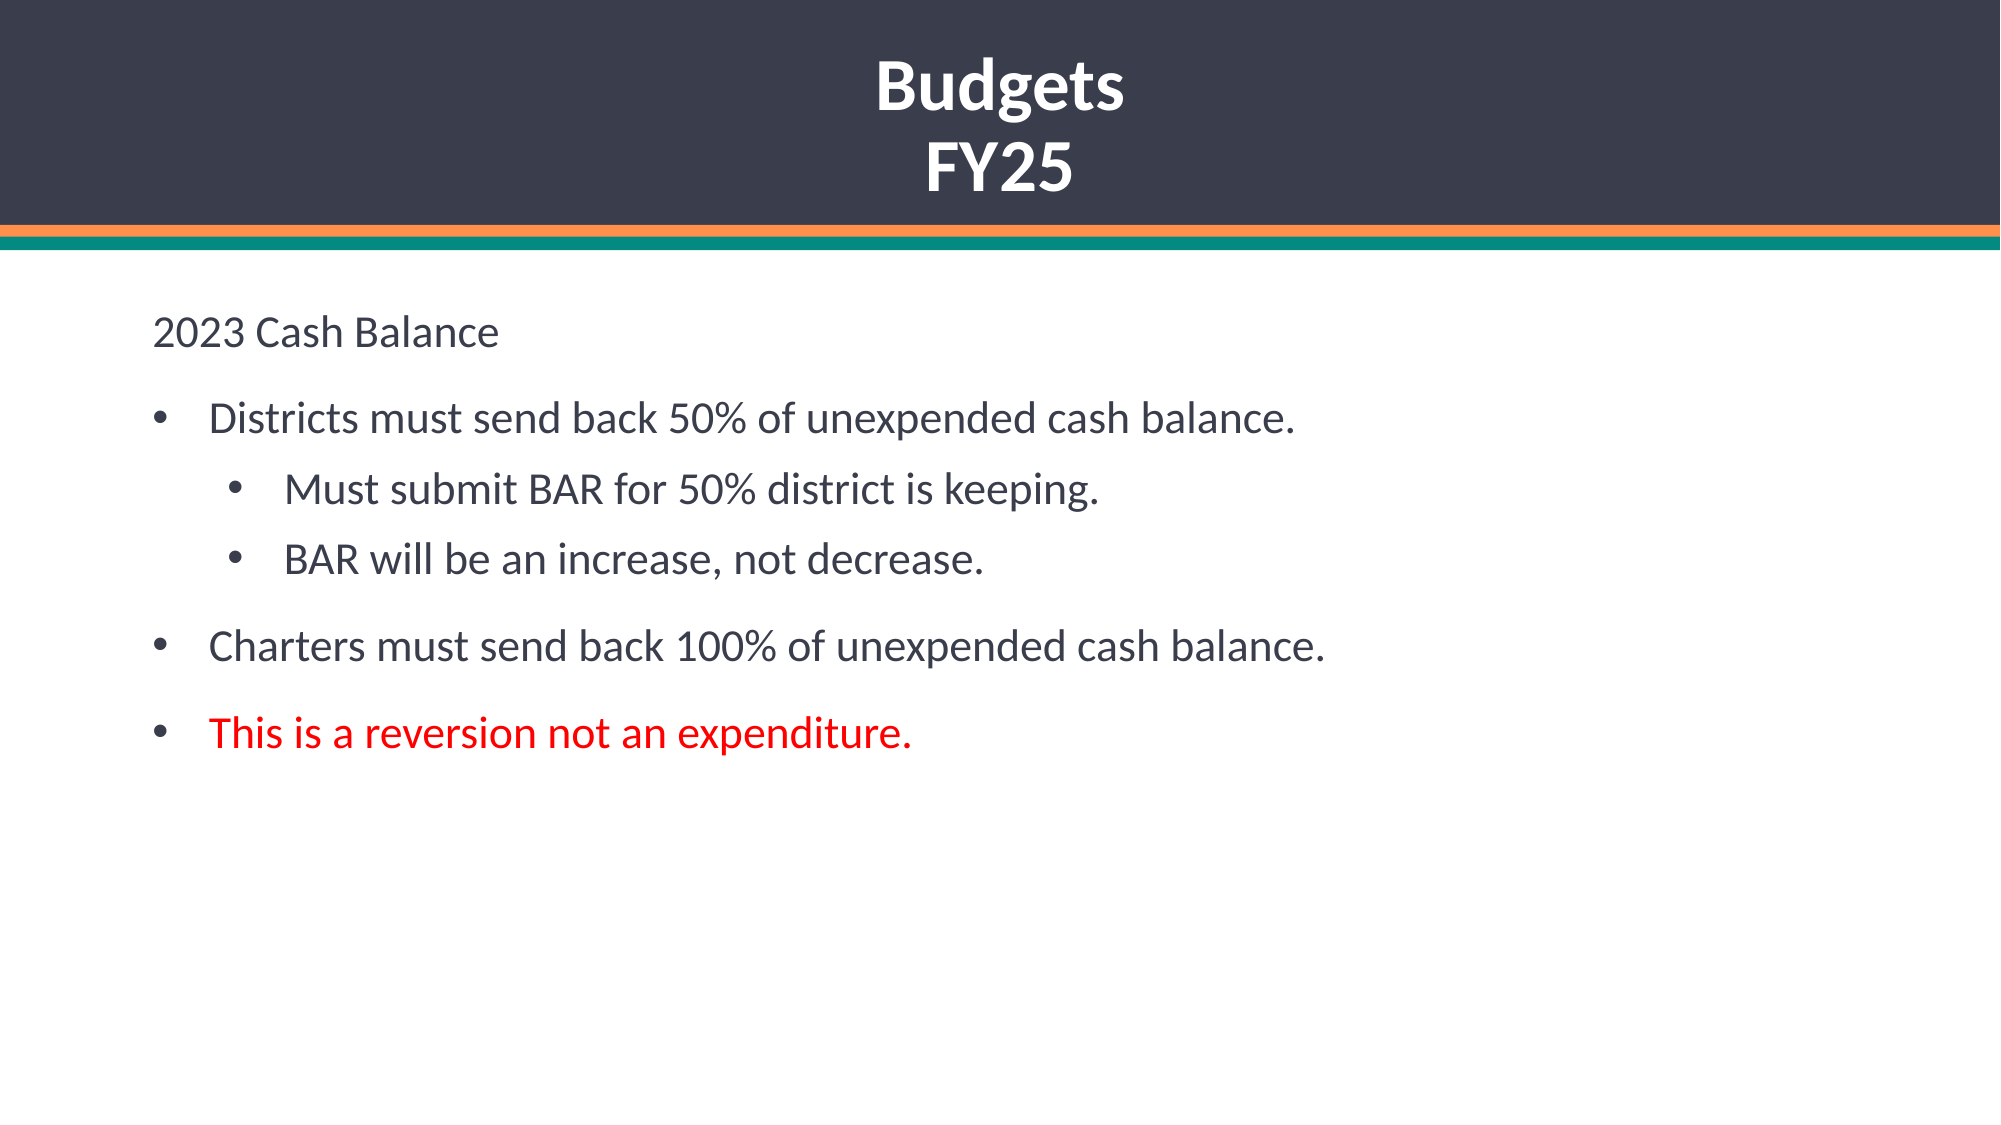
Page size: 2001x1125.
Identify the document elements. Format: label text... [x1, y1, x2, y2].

list 2023 Cash Balance Districts must send back 50% of unexpended cash balance. Must submit BAR for 50% district is keeping. BAR will be an increase, not decrease. Charters must send back 100% of unexpended cash balance. This is a reversion not an expenditure. [137, 299, 1863, 1013]
title Budgets FY25 [29, 41, 1972, 212]
